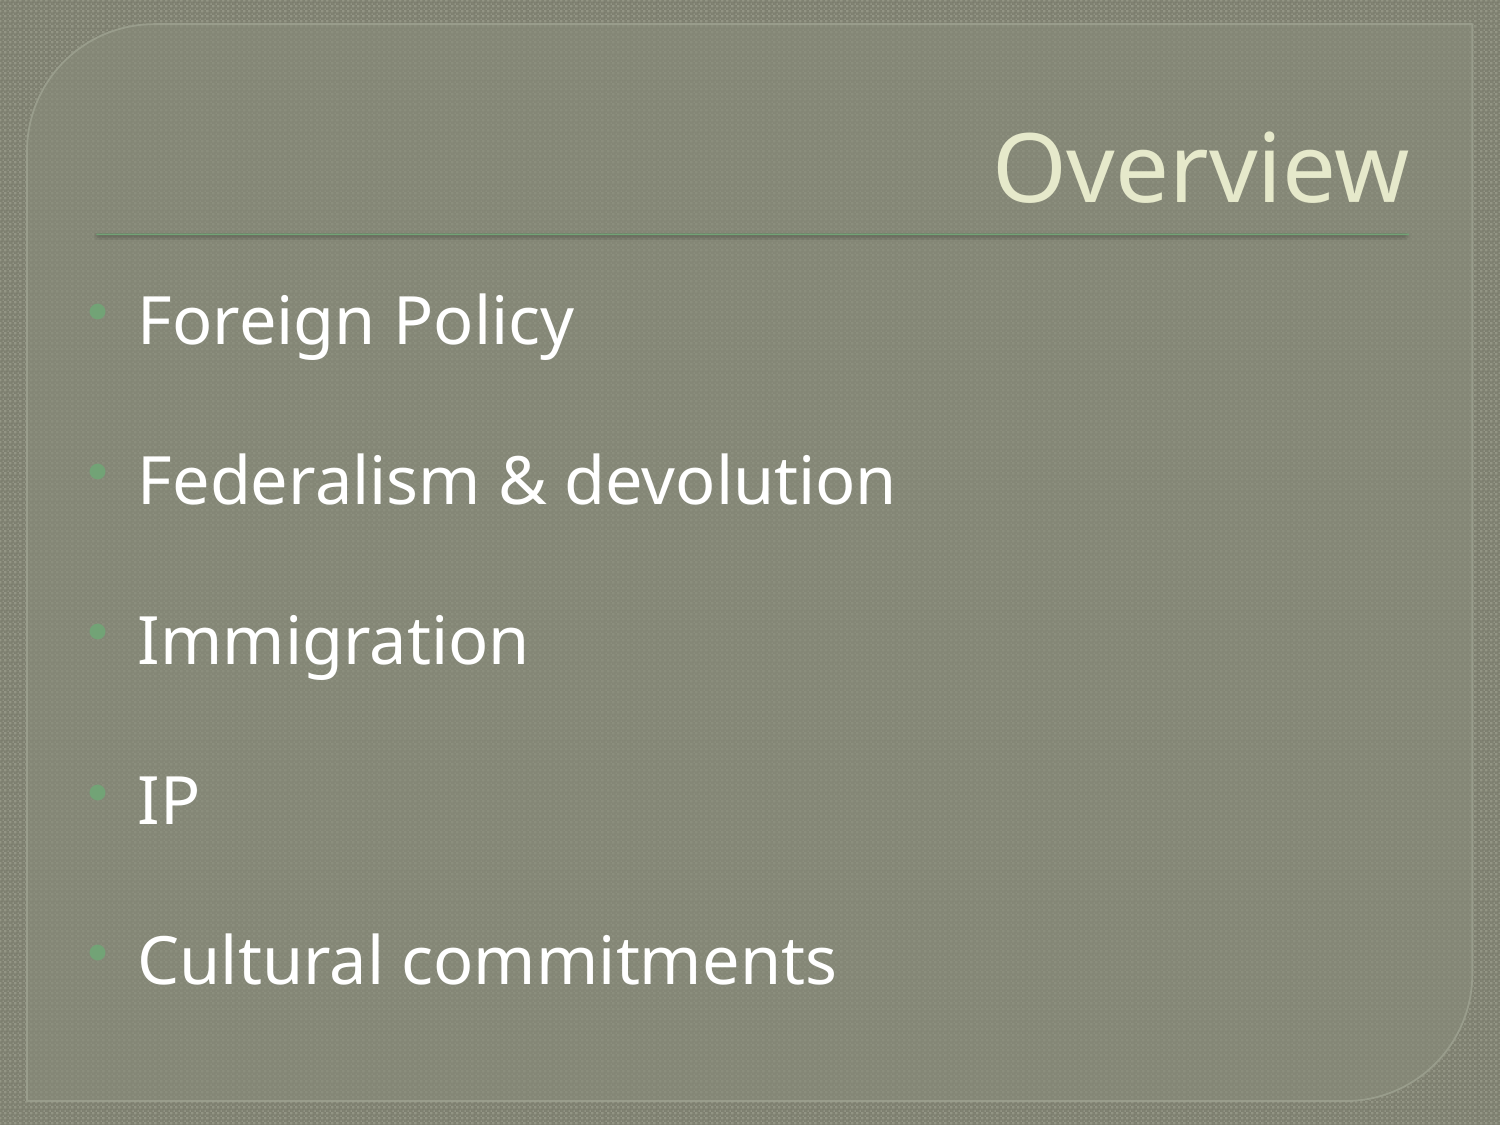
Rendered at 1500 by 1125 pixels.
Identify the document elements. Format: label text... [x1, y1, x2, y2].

list Foreign Policy Federalism & devolution Immigration IP Cultural commitments [75, 270, 1425, 1013]
title Overview [75, 41, 1425, 230]
